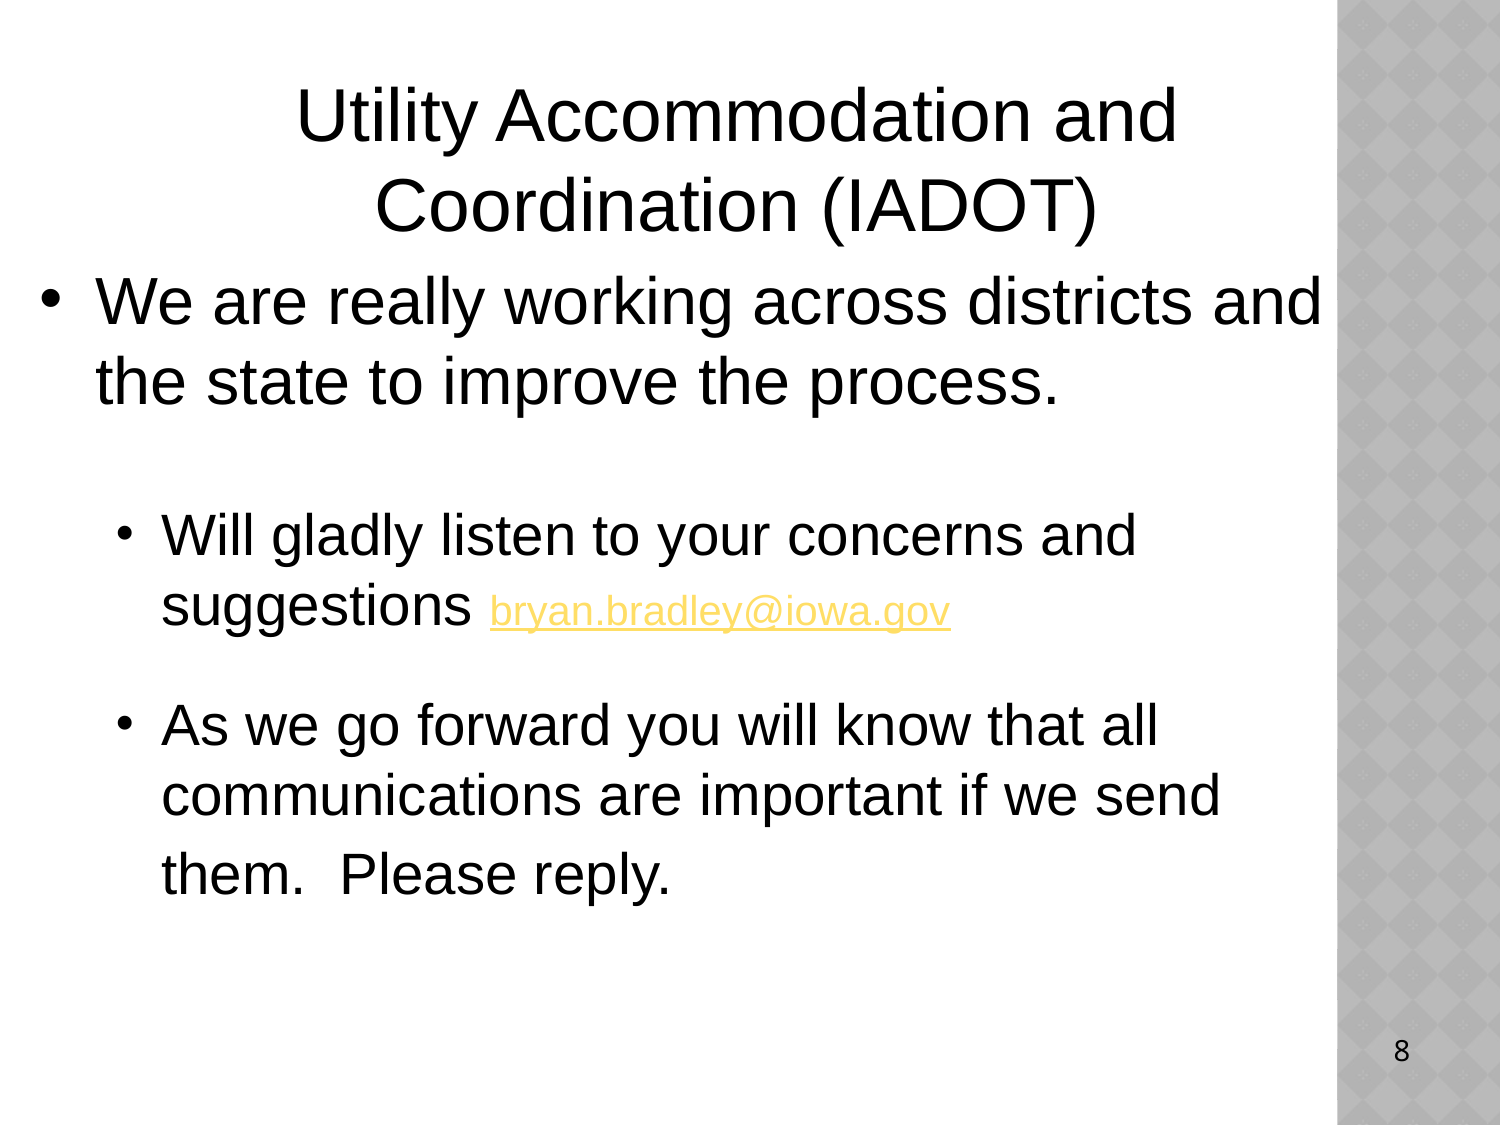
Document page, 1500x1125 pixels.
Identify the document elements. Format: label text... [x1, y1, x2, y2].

text_box We are really working across districts and the state to improve the process. Will gladly listen to your concerns and suggestions bryan.bradley@iowa.gov As we go forward you will know that all communications are important if we send them. Please reply. [24, 249, 1375, 1050]
text_box Utility Accommodation and Coordination (IADOT) [99, 58, 1375, 249]
text_box 8 [1074, 1024, 1425, 1103]
